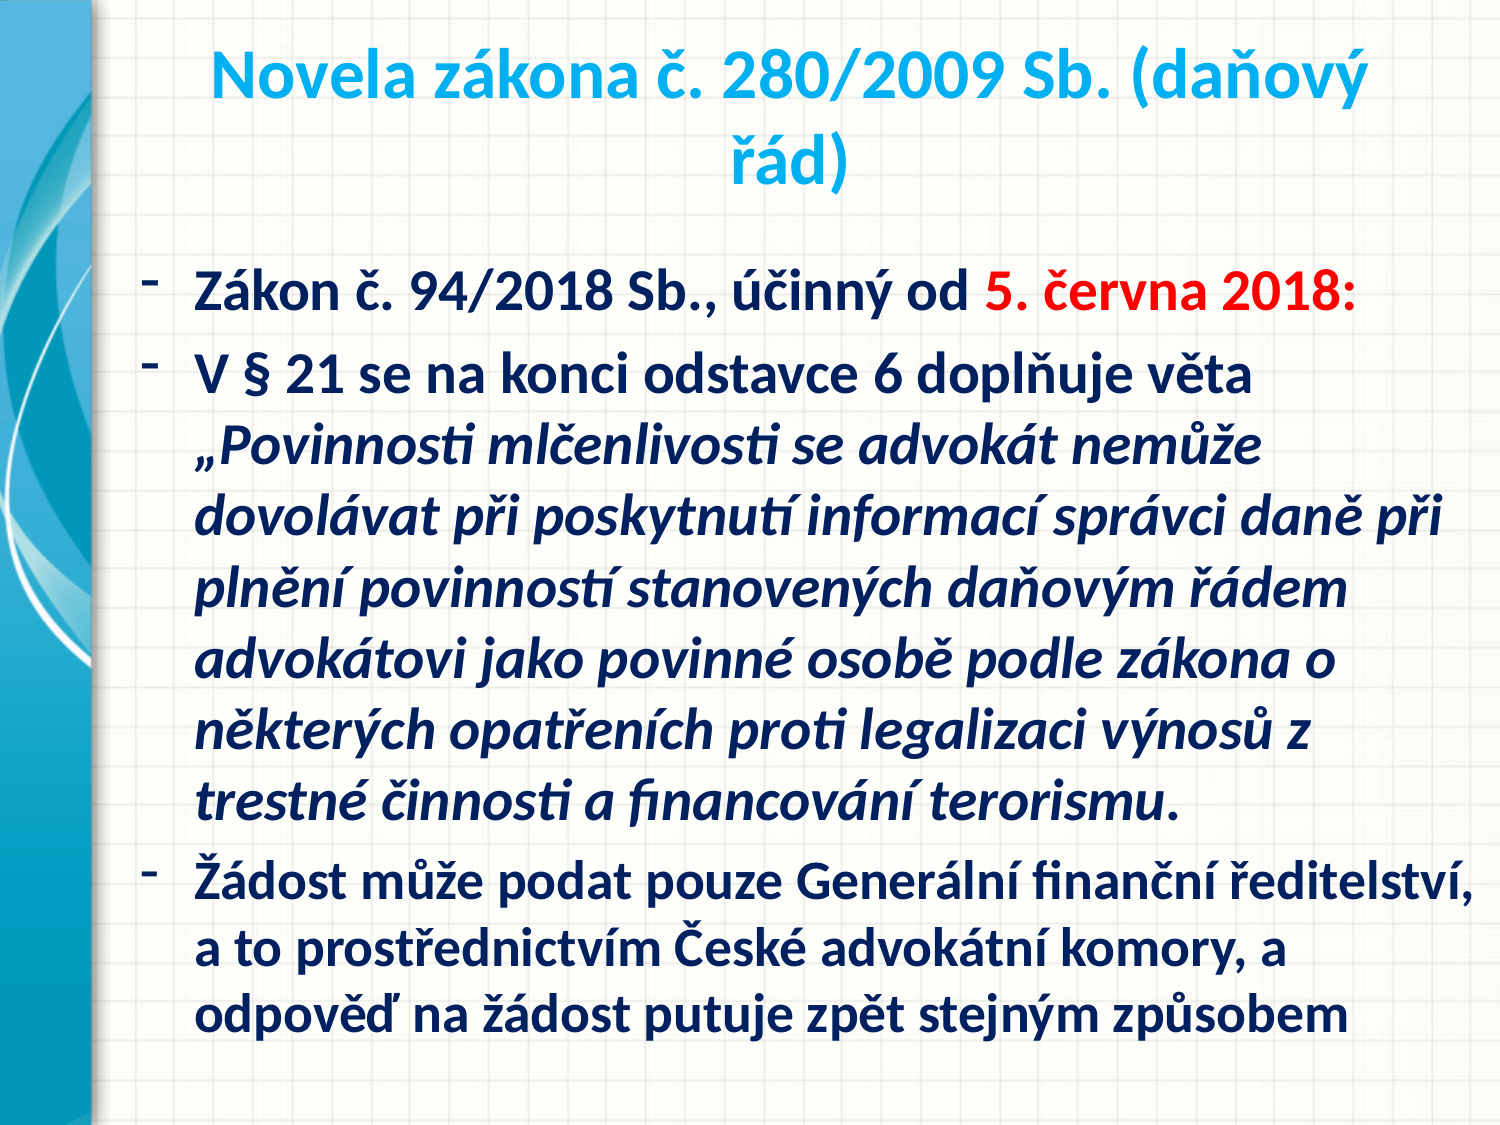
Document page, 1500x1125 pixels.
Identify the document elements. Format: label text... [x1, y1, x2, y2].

picture [0, 0, 1500, 1125]
list Zákon č. 94/2018 Sb., účinný od 5. června 2018: V § 21 se na konci odstavce 6 doplňuje věta „Povinnosti mlčenlivosti se advokát nemůže dovolávat při poskytnutí informací správci daně při plnění povinností stanovených daňovým řádem advokátovi jako povinné osobě podle zákona o některých opatřeních proti legalizaci výnosů z trestné činnosti a financování terorismu. Žádost může podat pouze Generální finanční ředitelství, a to prostřednictvím České advokátní komory, a odpověď na žádost putuje zpět stejným způsobem [125, 243, 1500, 1125]
title Novela zákona č. 280/2009 Sb. (daňový řád) [128, 19, 1454, 207]
